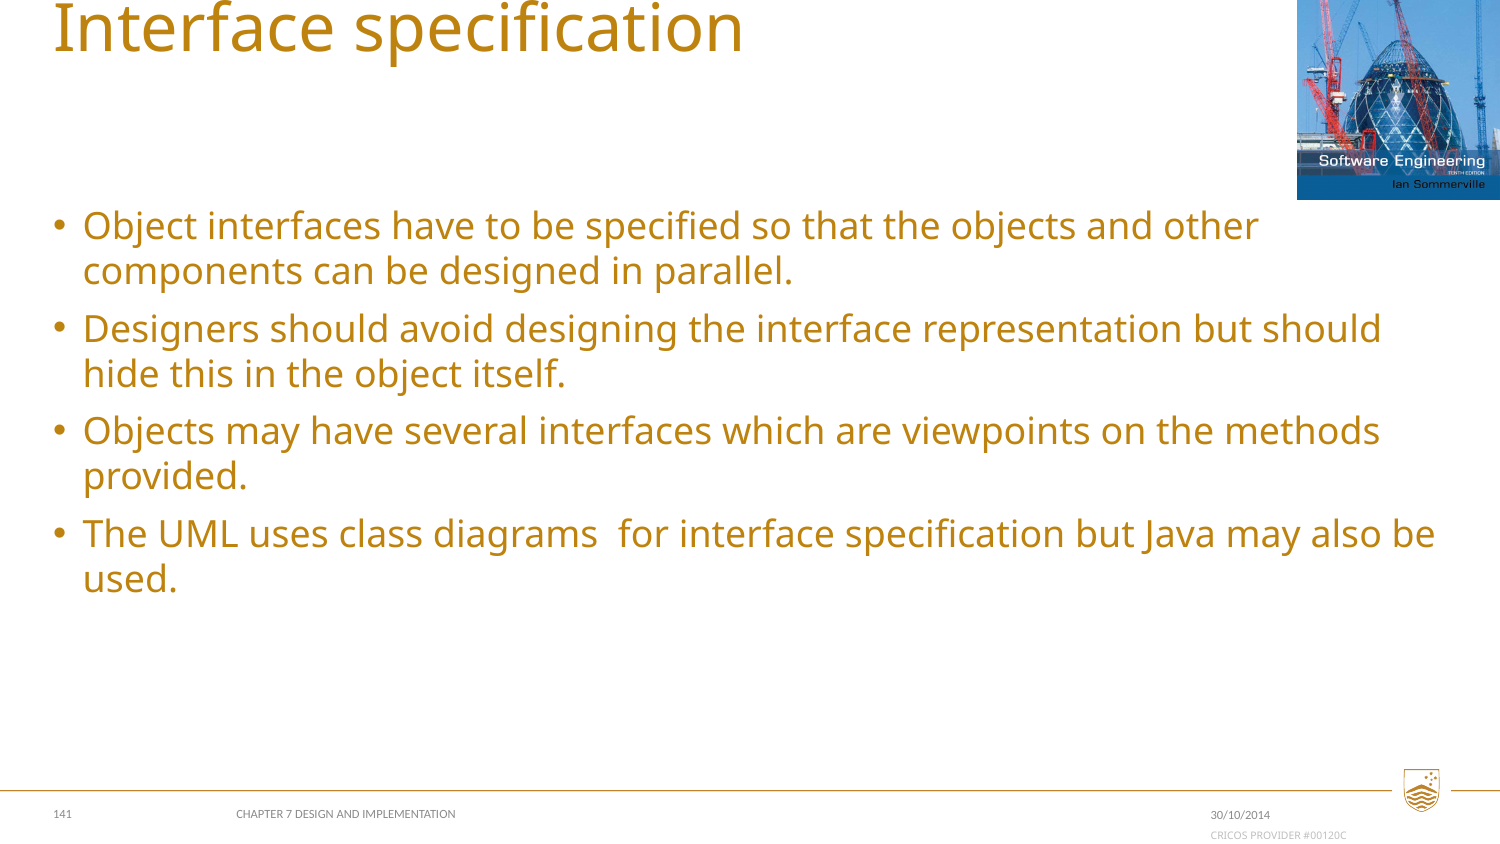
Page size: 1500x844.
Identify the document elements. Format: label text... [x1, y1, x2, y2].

title Interface specification [53, 0, 1297, 144]
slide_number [1210, 806, 1329, 824]
slide_number 141 [53, 806, 113, 824]
list Object interfaces have to be specified so that the objects and other components can be designed in parallel. Designers should avoid designing the interface representation but should hide this in the object itself. Objects may have several interfaces which are viewpoints on the methods provided. The UML uses class diagrams for interface specification but Java may also be used. [53, 144, 1441, 765]
picture [1297, 0, 1500, 200]
picture [0, 769, 1500, 812]
footer Chapter 7 Design and Implementation [236, 806, 1122, 824]
